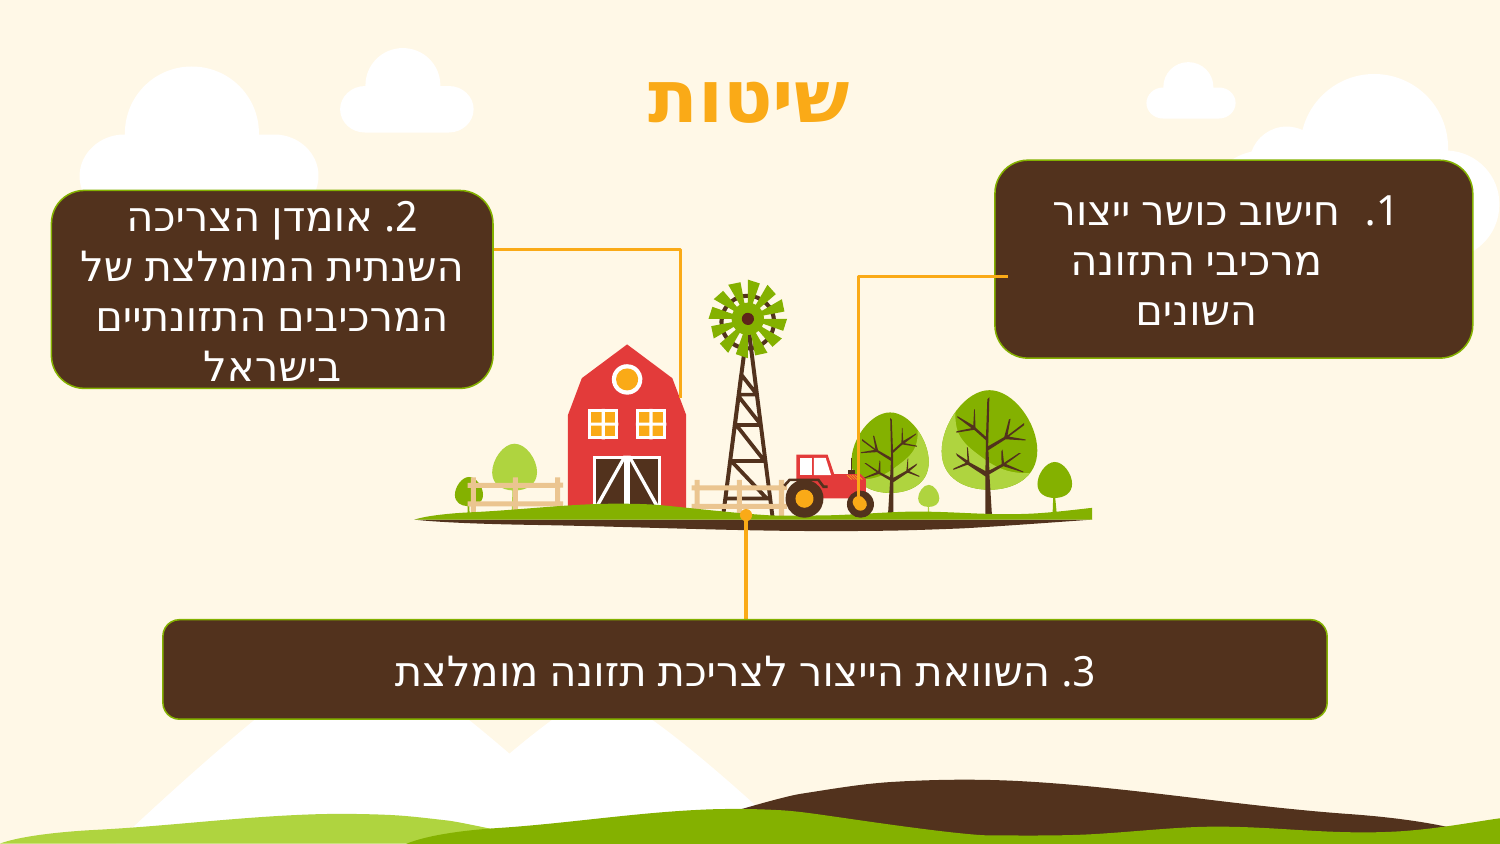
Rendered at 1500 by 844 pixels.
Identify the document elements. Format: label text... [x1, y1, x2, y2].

text_box [955, 390, 1038, 473]
text_box [893, 445, 914, 467]
text_box [592, 455, 623, 504]
text_box [725, 335, 771, 485]
text_box 3. השוואת הייצור לצריכת תזונה מומלצת [162, 619, 1328, 720]
text_box [722, 491, 736, 503]
text_box [907, 435, 917, 445]
text_box [567, 354, 687, 507]
text_box [883, 460, 890, 473]
text_box [990, 468, 1031, 490]
text_box [638, 412, 649, 422]
text_box 2. אומדן הצריכה השנתית המומלצת של המרכיבים התזונתיים בישראל [51, 190, 493, 389]
text_box [588, 408, 619, 440]
text_box [605, 426, 616, 437]
text_box [591, 412, 601, 422]
text_box [858, 276, 1008, 466]
text_box [653, 412, 664, 422]
text_box [739, 508, 756, 619]
text_box חישוב כושר ייצור מרכיבי התזונה השונים [994, 160, 1473, 359]
text_box [708, 279, 788, 359]
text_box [783, 454, 879, 519]
text_box [635, 426, 649, 440]
text_box [630, 463, 653, 504]
text_box [990, 462, 996, 469]
text_box [894, 430, 929, 493]
text_box [616, 368, 639, 391]
text_box [747, 520, 1087, 532]
text_box [588, 426, 601, 440]
text_box [691, 479, 777, 512]
text_box [1037, 461, 1073, 512]
text_box [918, 484, 940, 511]
text_box [596, 455, 628, 504]
text_box [653, 408, 667, 422]
text_box [605, 408, 619, 422]
text_box [653, 426, 667, 440]
text_box [633, 458, 659, 504]
text_box [953, 397, 1026, 513]
text_box [903, 423, 918, 439]
text_box [492, 443, 538, 482]
text_box [653, 426, 664, 437]
text_box [493, 249, 682, 399]
text_box [722, 332, 728, 339]
text_box [883, 433, 920, 512]
text_box [941, 412, 985, 490]
text_box [741, 312, 754, 325]
text_box [631, 455, 662, 505]
text_box [883, 507, 1093, 520]
title שיטות [201, 57, 1297, 129]
text_box [628, 455, 658, 504]
text_box [852, 437, 858, 453]
text_box [611, 364, 643, 395]
text_box [476, 488, 484, 501]
text_box [454, 476, 470, 512]
text_box [602, 462, 625, 503]
text_box [605, 426, 619, 440]
text_box [635, 408, 649, 422]
text_box [414, 503, 741, 520]
text_box [591, 426, 601, 437]
text_box [751, 514, 777, 520]
text_box [605, 412, 616, 422]
text_box [883, 477, 890, 493]
text_box [467, 477, 564, 512]
text_box [595, 458, 621, 504]
text_box [588, 408, 601, 422]
text_box [638, 426, 649, 437]
text_box [742, 491, 773, 503]
text_box [418, 520, 746, 531]
text_box [635, 408, 667, 440]
